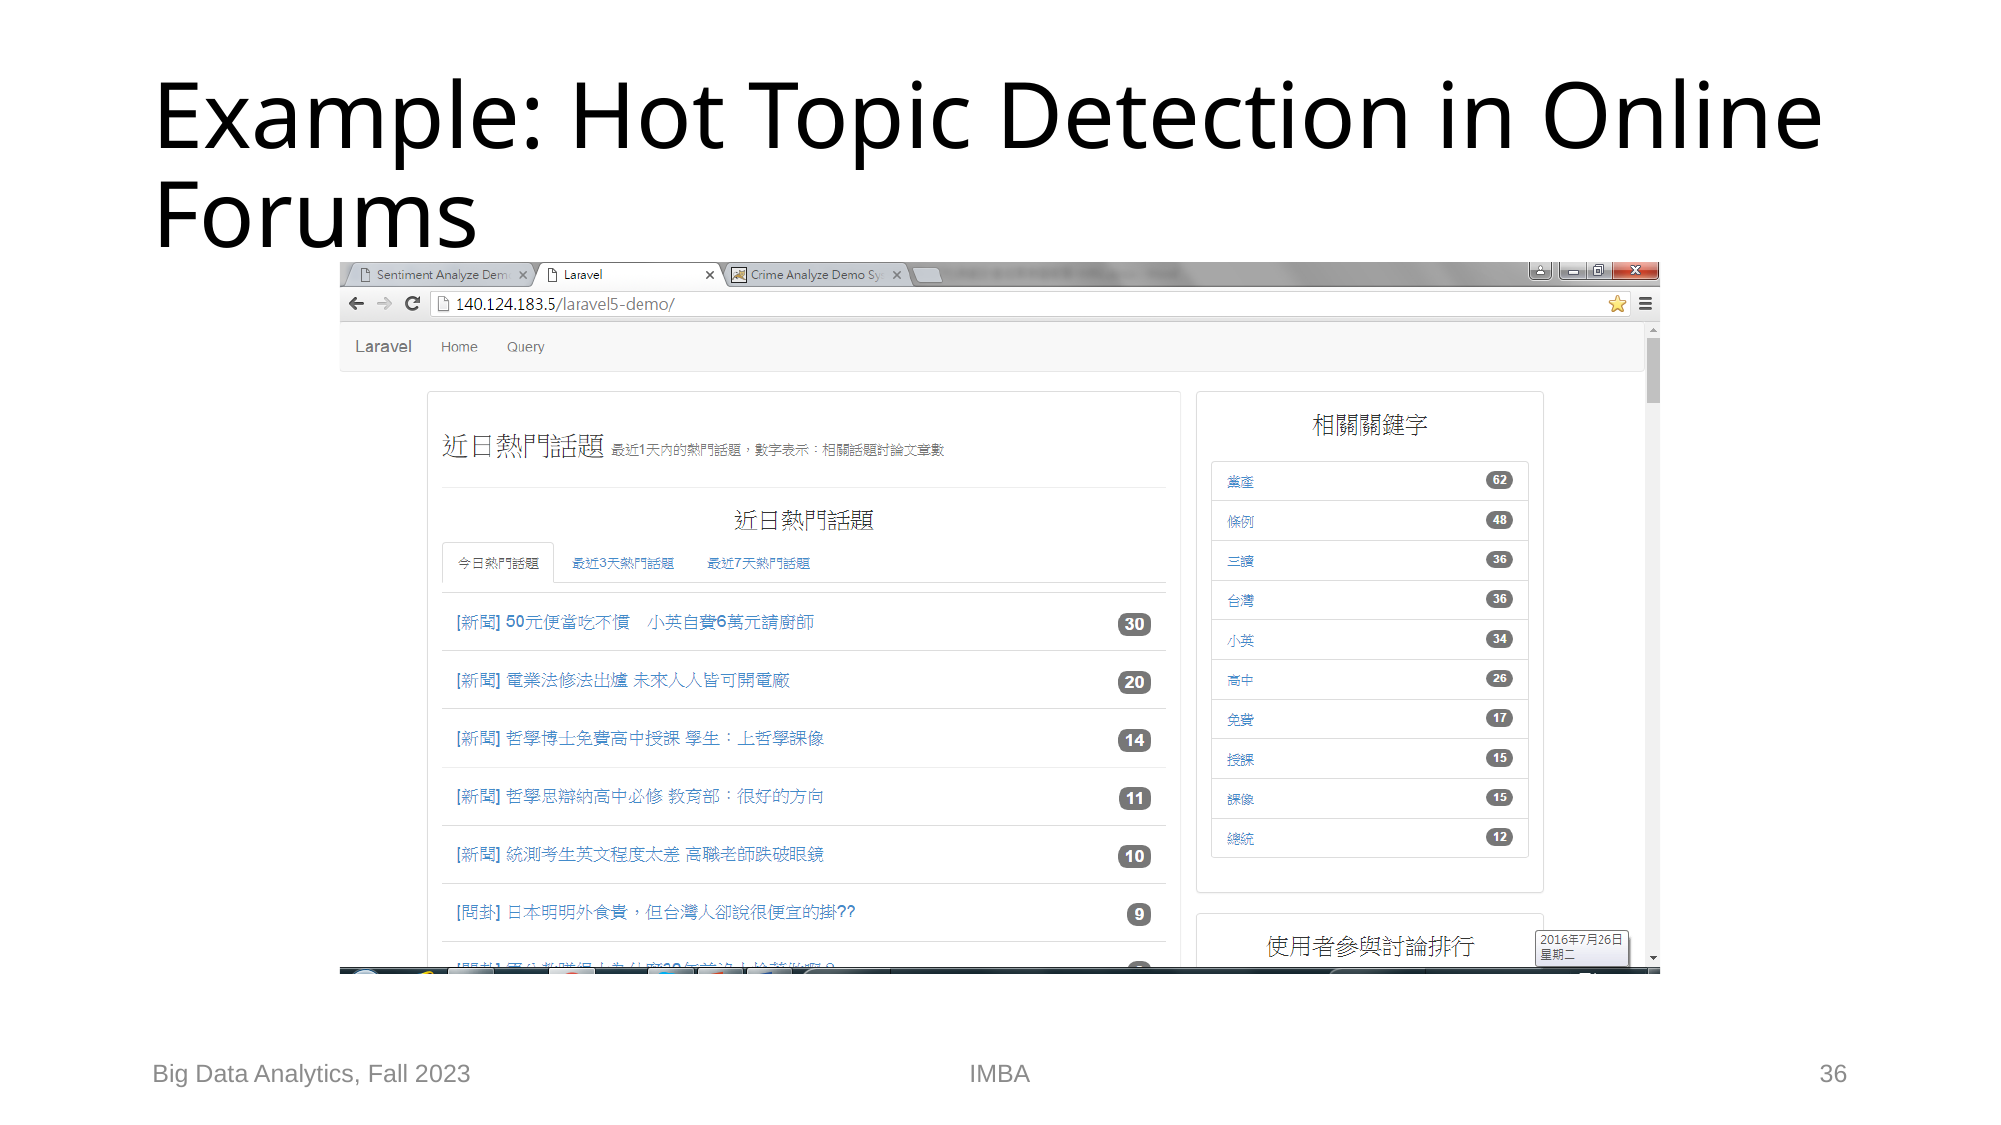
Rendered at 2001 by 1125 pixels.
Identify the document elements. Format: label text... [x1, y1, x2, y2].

footer IMBA [662, 1042, 1338, 1103]
slide_number 36 [1412, 1042, 1863, 1103]
title Example: Hot Topic Detection in Online Forums [137, 59, 1863, 278]
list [339, 262, 1661, 974]
slide_number Big Data Analytics, Fall 2023 [137, 1042, 588, 1103]
